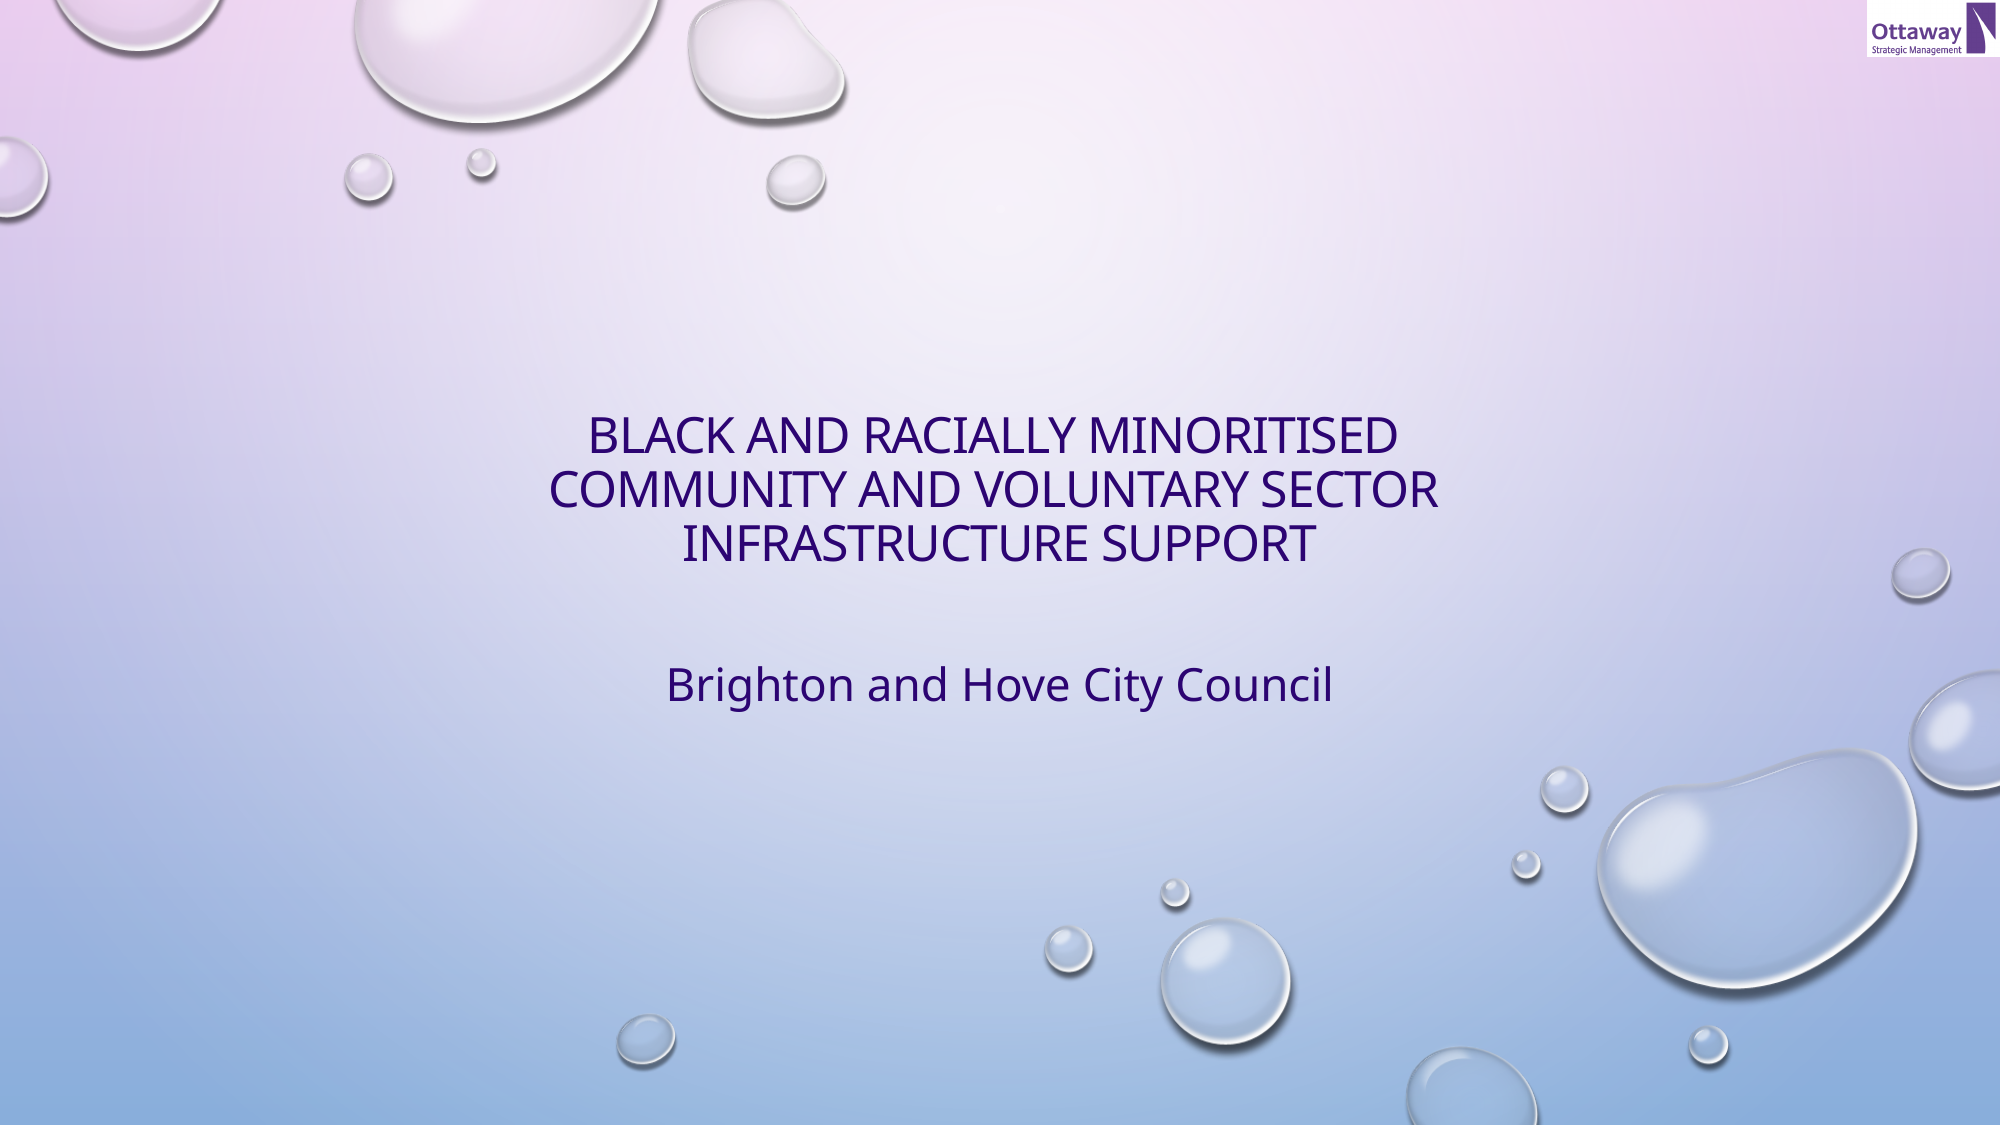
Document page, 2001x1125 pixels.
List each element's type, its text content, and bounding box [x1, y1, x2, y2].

subtitle Brighton and Hove City Council [287, 637, 1713, 863]
picture [0, 0, 2000, 1125]
title Black and racially minoritised Community and voluntary sector infrastructure Support [287, 213, 1713, 625]
